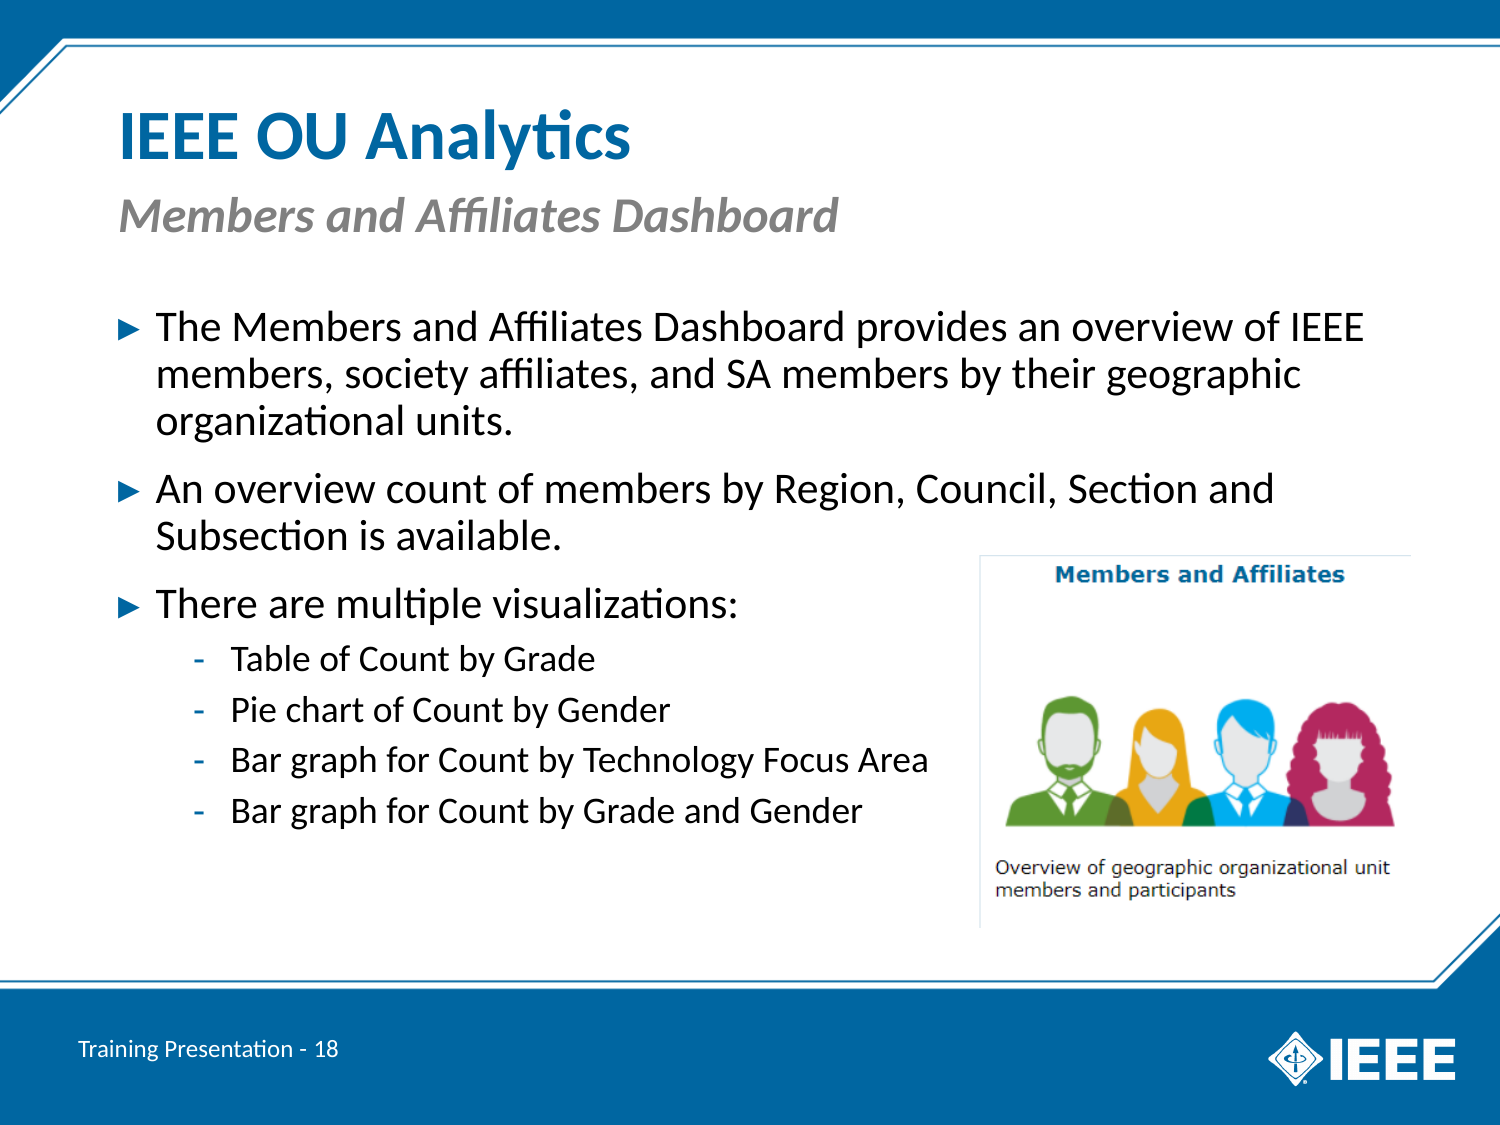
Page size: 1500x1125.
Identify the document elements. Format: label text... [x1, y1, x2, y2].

title IEEE OU Analytics [103, 91, 1481, 182]
picture [0, 0, 1500, 115]
list The Members and Affiliates Dashboard provides an overview of IEEE members, society affiliates, and SA members by their geographic organizational units. An overview count of members by Region, Council, Section and Subsection is available. There are multiple visualizations: Table of Count by Grade Pie chart of Count by Gender Bar graph for Count by Technology Focus Area Bar graph for Count by Grade and Gender [103, 295, 1397, 942]
picture [0, 555, 1500, 1125]
list Members and Affiliates Dashboard [103, 181, 1397, 260]
slide_number Training Presentation - 18 [63, 1017, 508, 1078]
